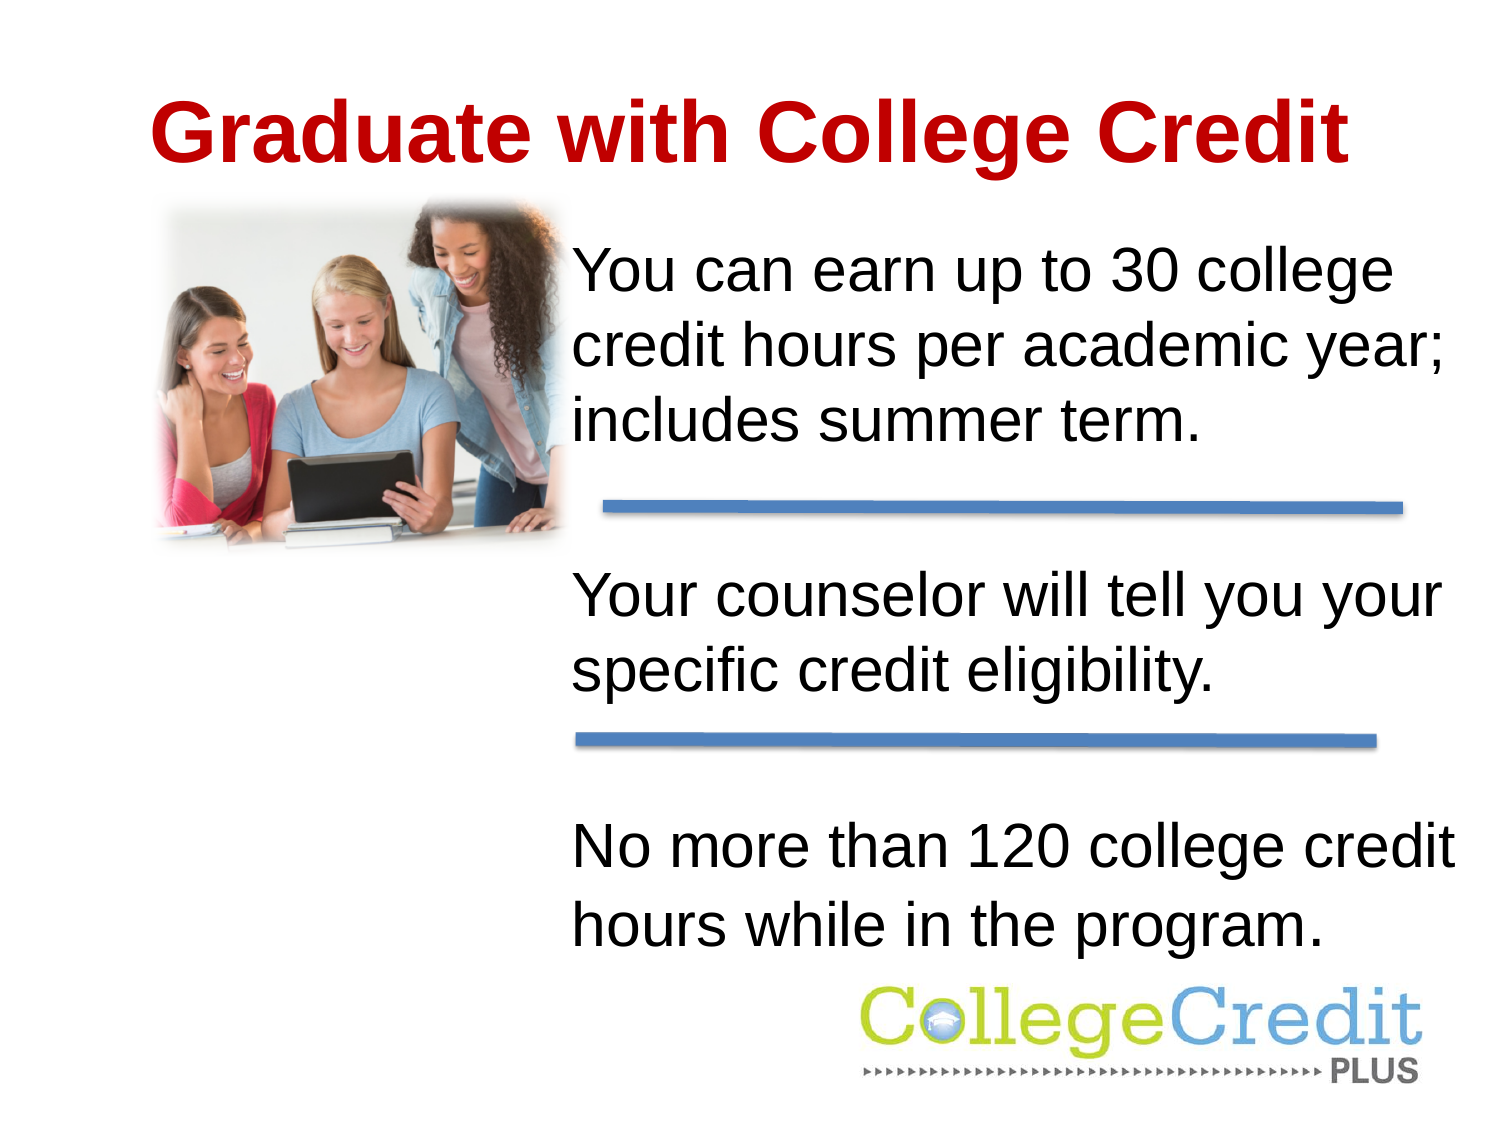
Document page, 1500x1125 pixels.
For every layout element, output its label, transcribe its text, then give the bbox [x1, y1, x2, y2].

picture [568, 728, 1385, 758]
picture [845, 1015, 1438, 1105]
list You can earn up to 30 college credit hours per academic year; includes summer term. Your counselor will tell you your specific credit eligibility. No more than 120 college credit hours while in the program. [571, 229, 1489, 1015]
title Graduate with College Credit [75, 75, 1425, 181]
picture [150, 191, 573, 558]
